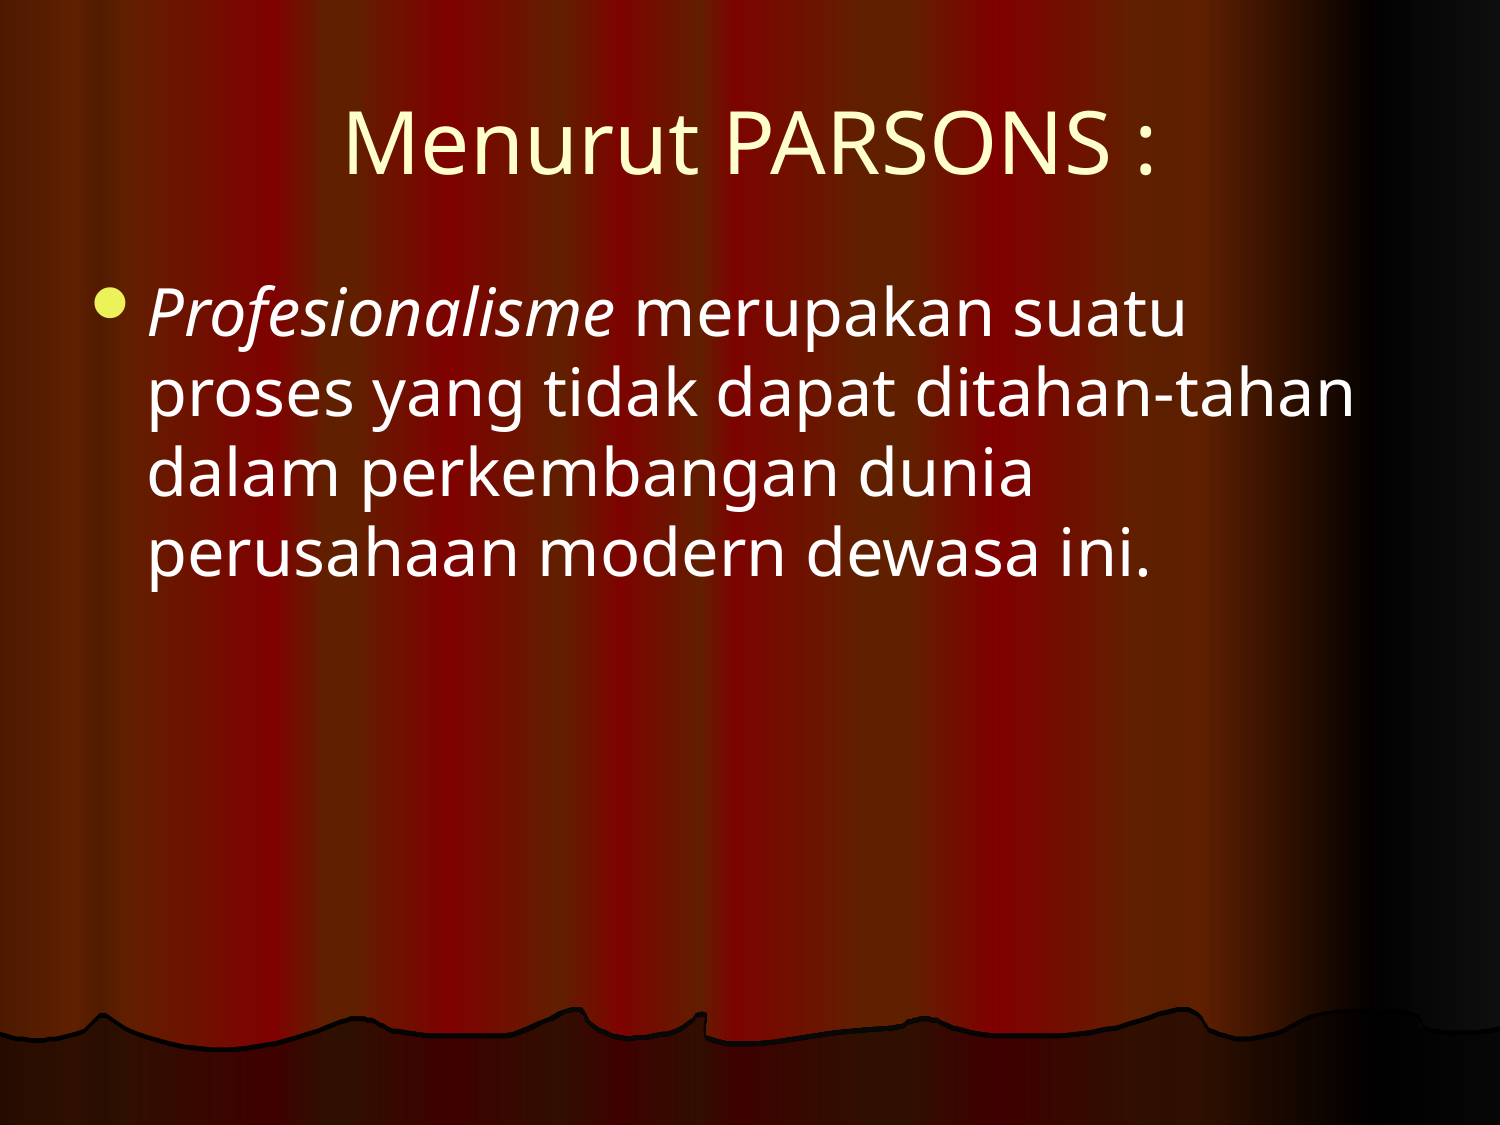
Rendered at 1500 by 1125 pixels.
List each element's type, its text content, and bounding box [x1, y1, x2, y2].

list Profesionalisme merupakan suatu proses yang tidak dapat ditahan-tahan dalam perkembangan dunia perusahaan modern dewasa ini. [74, 262, 1426, 1006]
title Menurut PARSONS : [74, 45, 1426, 233]
